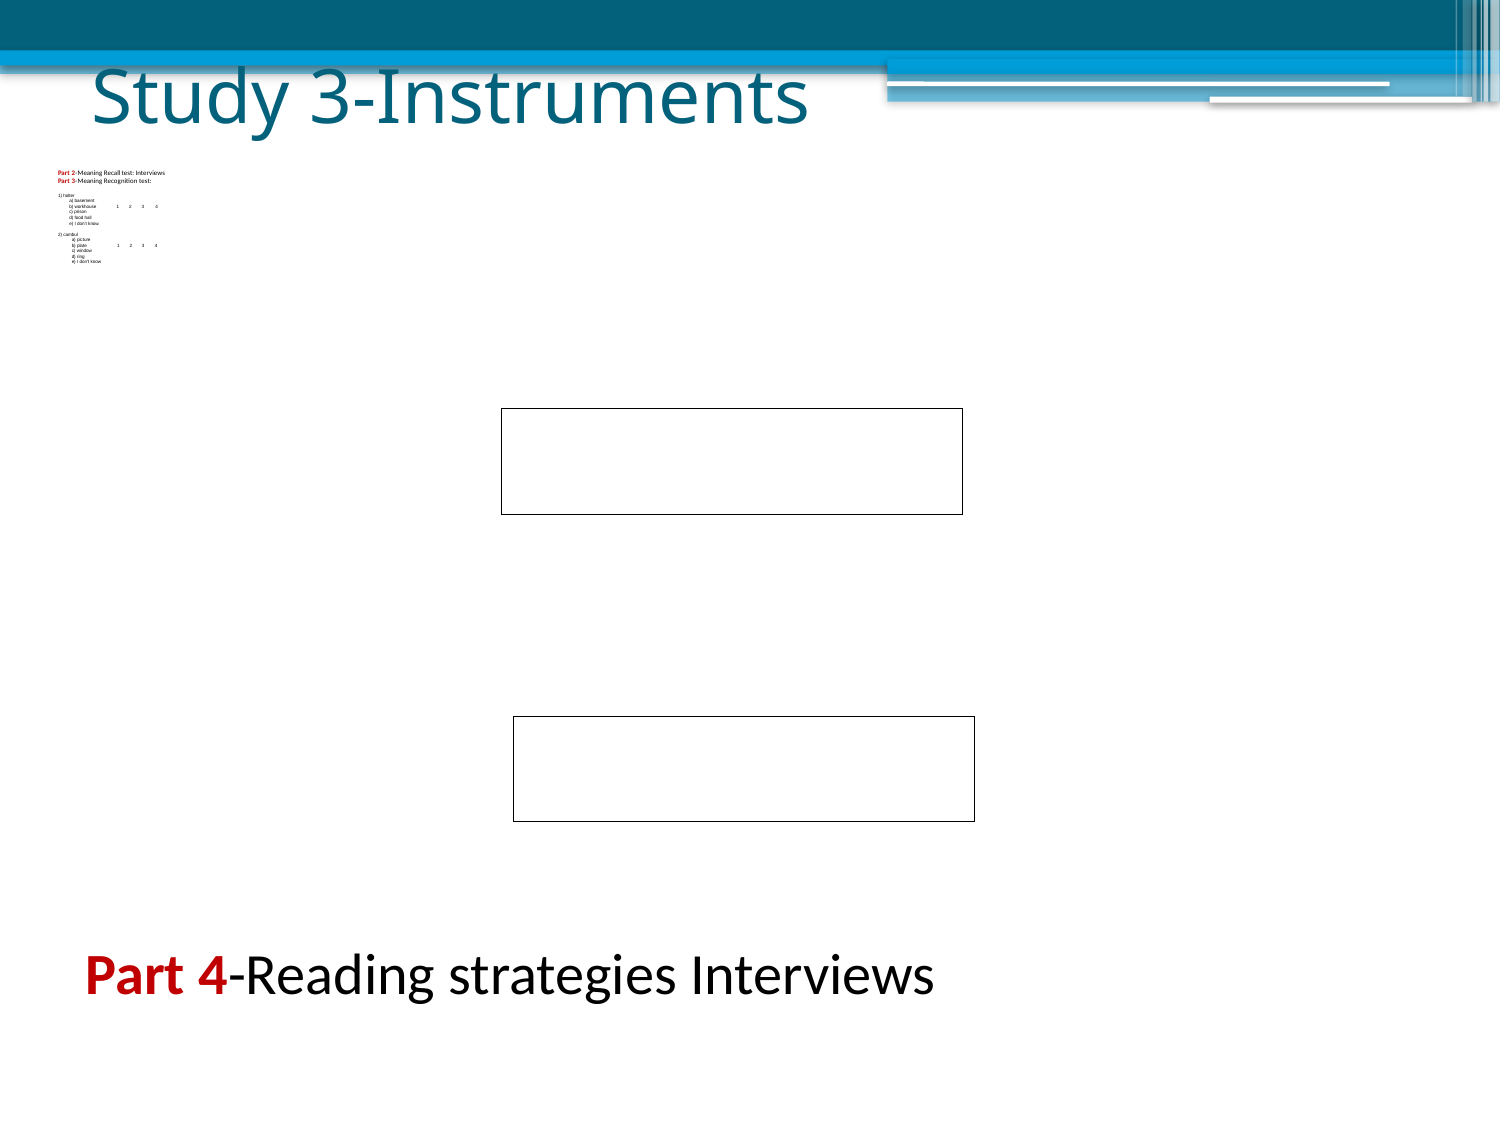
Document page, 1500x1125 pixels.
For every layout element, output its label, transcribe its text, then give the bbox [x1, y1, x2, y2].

text_box [501, 408, 963, 515]
text_box Part 4-Reading strategies Interviews [53, 928, 1081, 1014]
list Part 2-Meaning Recall test: Interviews Part 3-Meaning Recognition test: 1) holter a) basement b) workhouse 1 2 3 4 c) prison d) food hall e) I don’t know. 2) cambul a) picture b) plate 1 2 3 4 c) window d) ring e) I don’t know [41, 160, 1392, 279]
text_box [513, 716, 975, 822]
title Study 3-Instruments [76, 0, 1427, 188]
text_box [659, 30, 841, 120]
